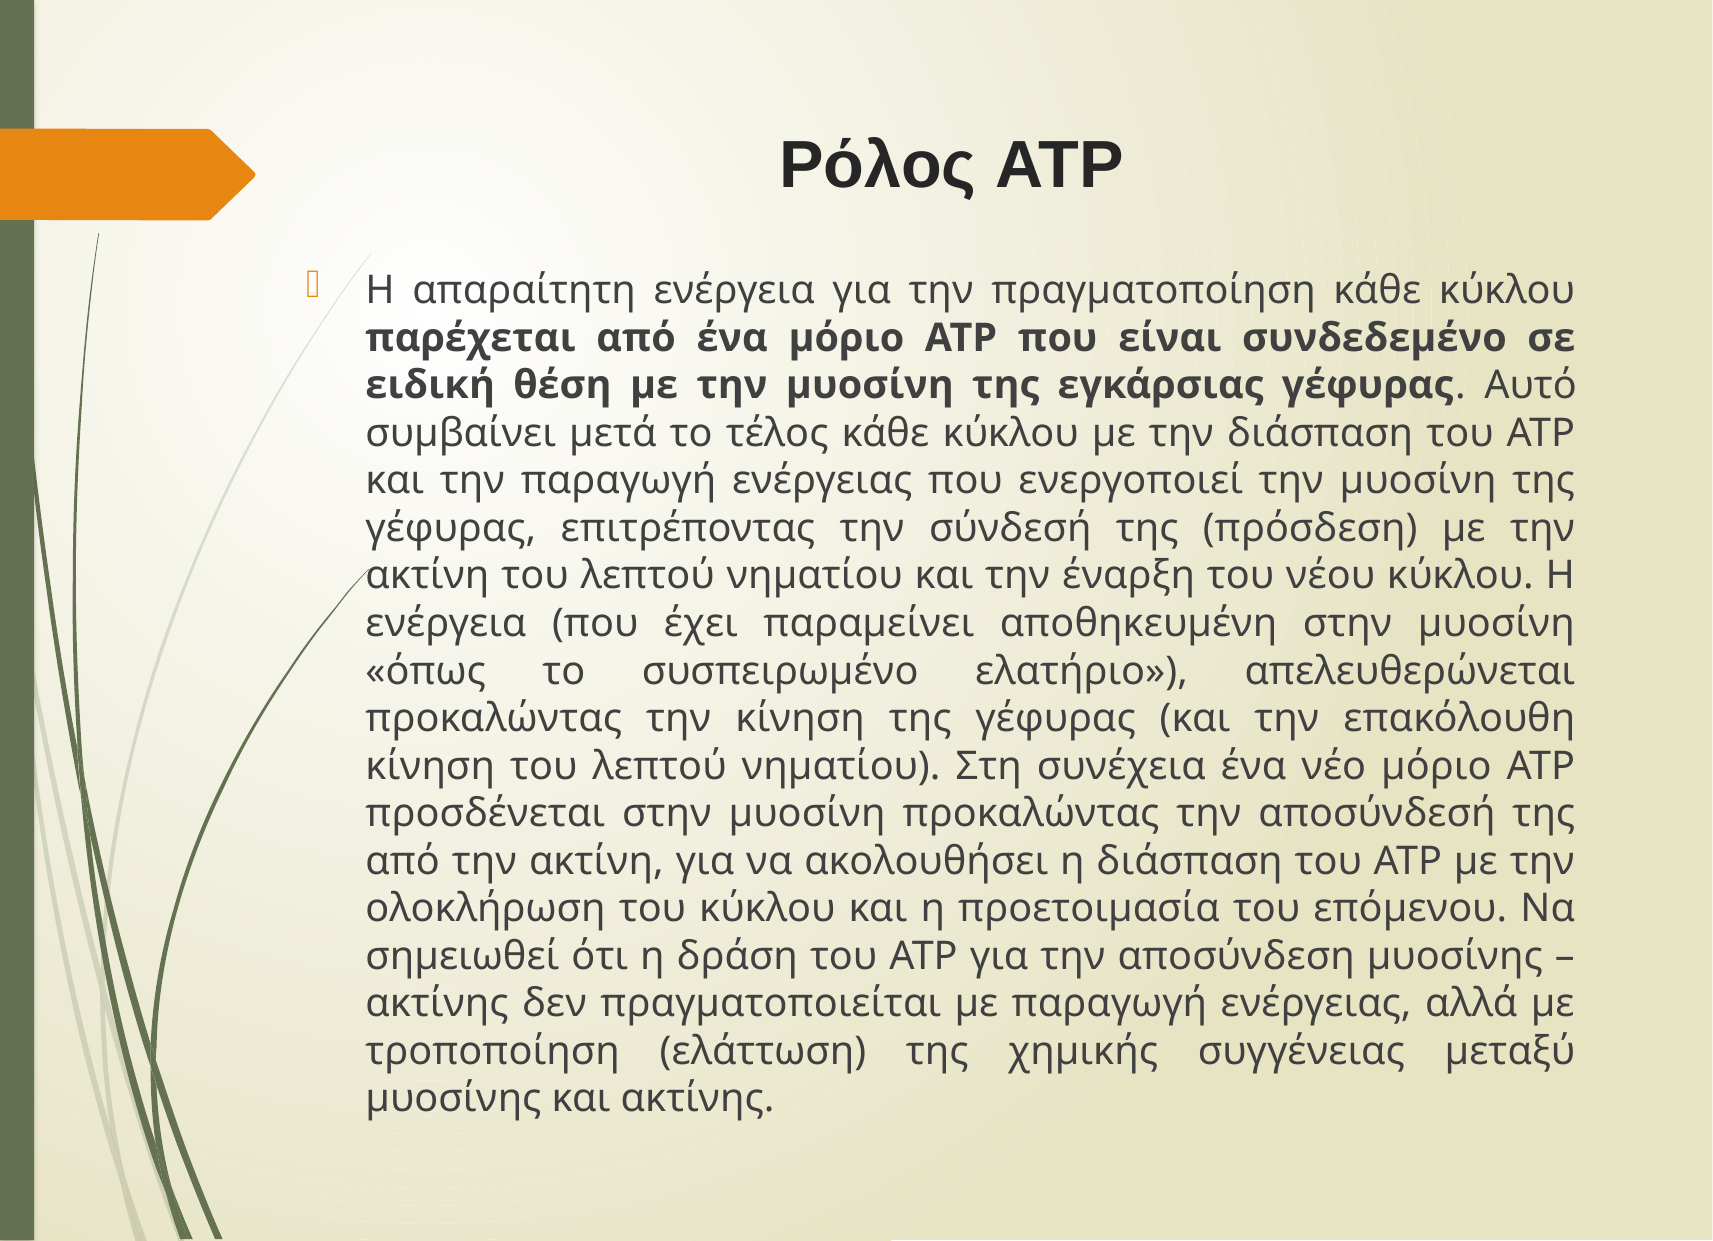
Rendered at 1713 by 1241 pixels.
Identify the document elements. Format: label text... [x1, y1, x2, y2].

title Ρόλος ATP [322, 112, 1599, 244]
list Η απαραίτητη ενέργεια για την πραγματοποίηση κάθε κύκλου παρέχεται από ένα μόριο ΑΤΡ που είναι συνδεδεμένο σε ειδική θέση με την μυοσίνη της εγκάρσιας γέφυρας. Αυτό συμβαίνει μετά το τέλος κάθε κύκλου με την διάσπαση του ΑΤΡ και την παραγωγή ενέργειας που ενεργοποιεί την μυοσίνη της γέφυρας, επιτρέποντας την σύνδεσή της (πρόσδεση) με την ακτίνη του λεπτού νηματίου και την έναρξη του νέου κύκλου. Η ενέργεια (που έχει παραμείνει αποθηκευμένη στην μυοσίνη «όπως το συσπειρωμένο ελατήριο»), απελευθερώνεται προκαλώντας την κίνηση της γέφυρας (και την επακόλουθη κίνηση του λεπτού νηματίου). Στη συνέχεια ένα νέο μόριο ΑΤΡ προσδένεται στην μυοσίνη προκαλώντας την αποσύνδεσή της από την ακτίνη, για να ακολουθήσει η διάσπαση του ΑΤΡ με την ολοκλήρωση του κύκλου και η προετοιμασία του επόμενου. Να σημειωθεί ότι η δράση του ΑΤΡ για την αποσύνδεση μυοσίνης – ακτίνης δεν πραγματοποιείται με παραγωγή ενέργειας, αλλά με τροποποίηση (ελάττωση) της χημικής συγγένειας μεταξύ μυοσίνης και ακτίνης. [290, 256, 1593, 1143]
